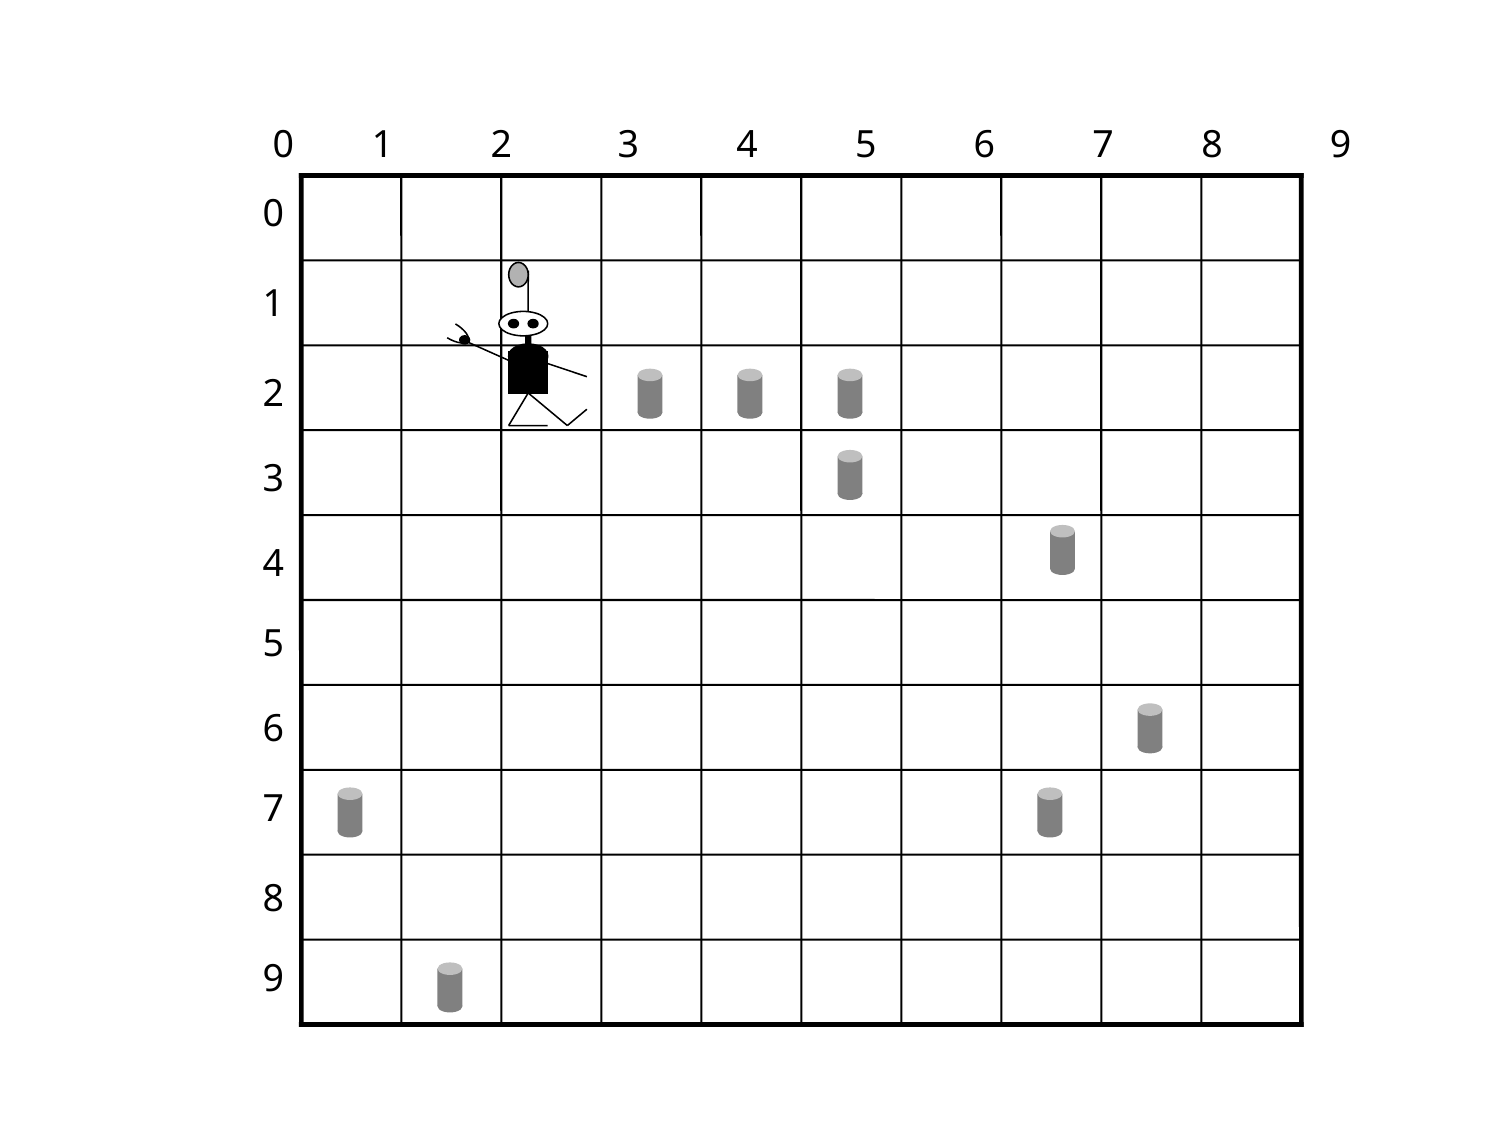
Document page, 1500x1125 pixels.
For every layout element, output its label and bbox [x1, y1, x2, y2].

text_box [212, 62, 1338, 1051]
